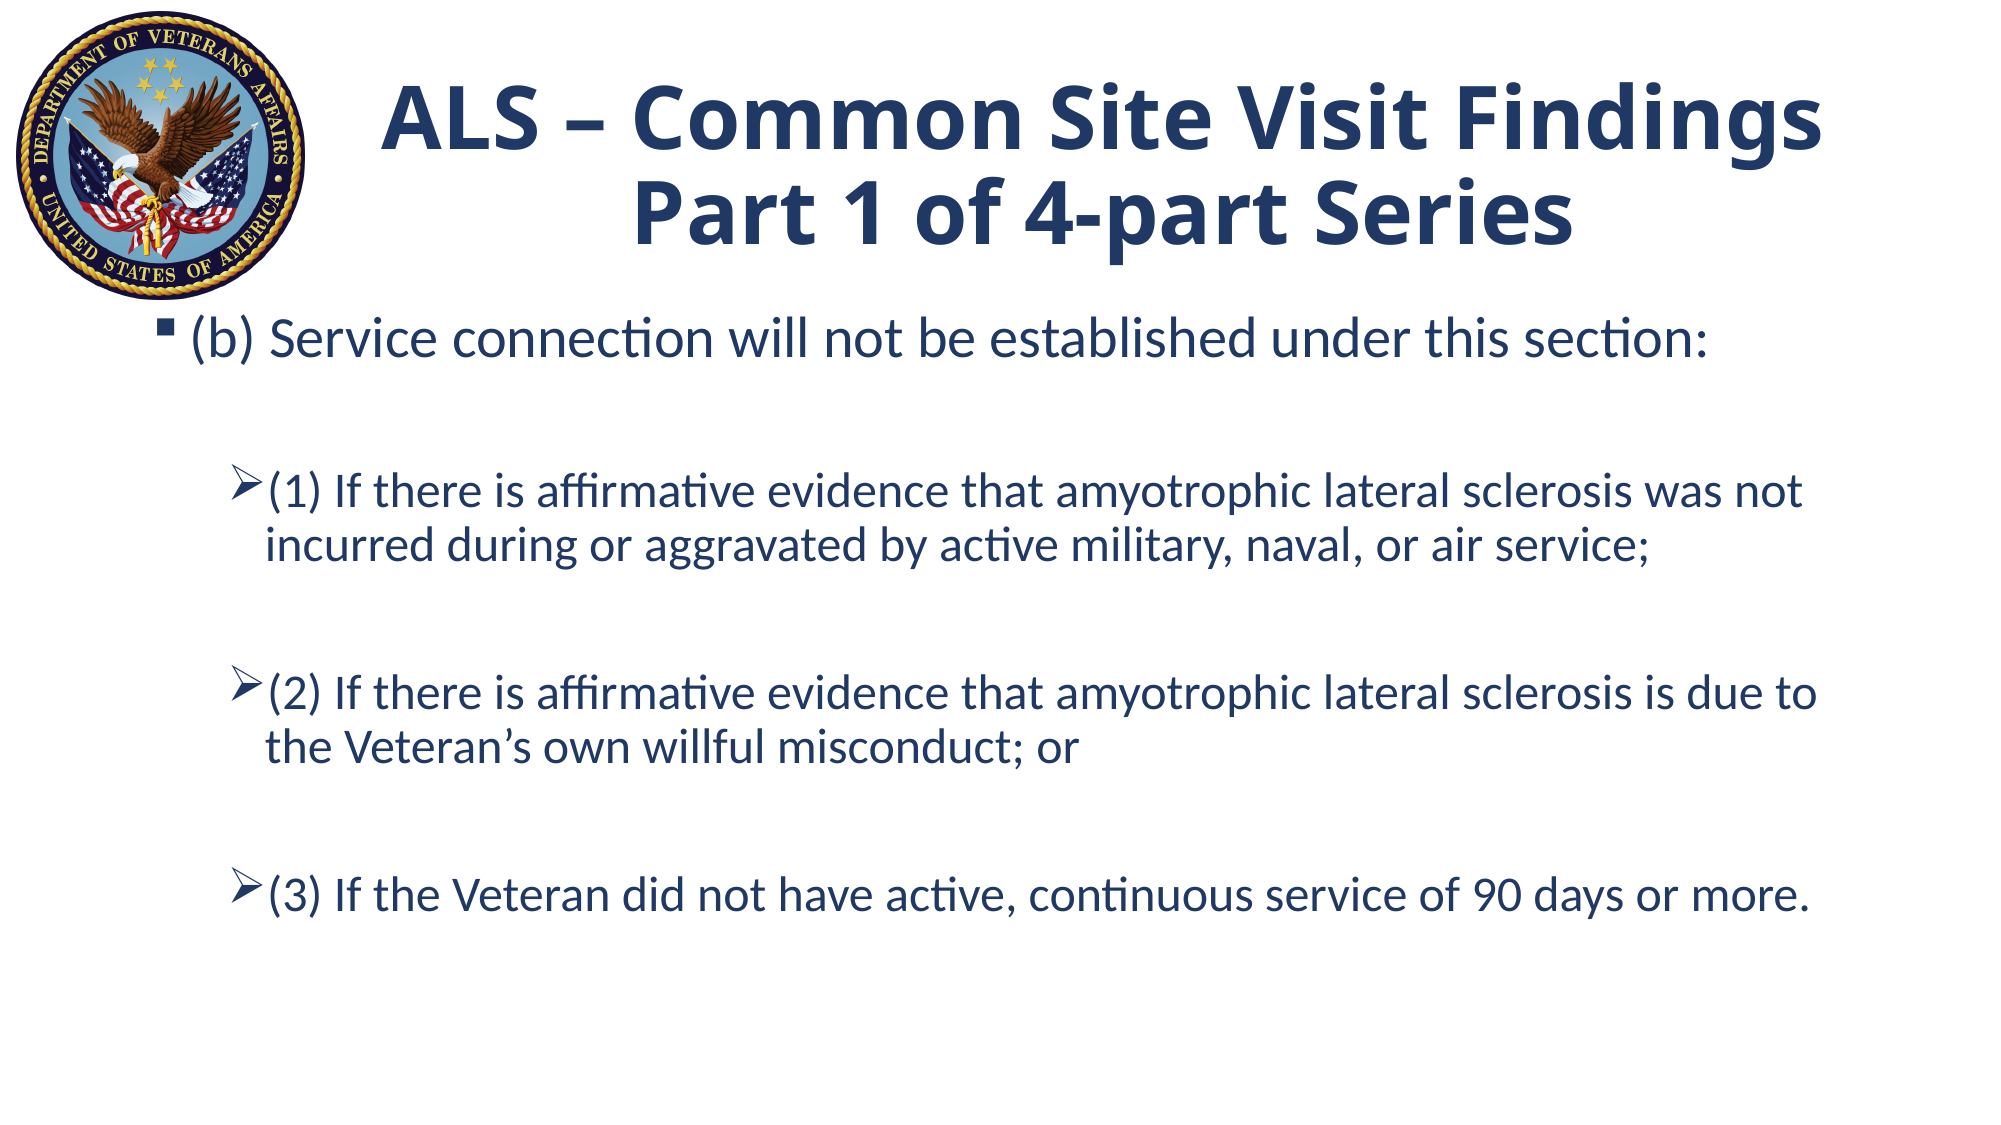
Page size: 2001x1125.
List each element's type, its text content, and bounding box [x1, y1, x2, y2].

picture [16, 11, 305, 300]
title ALS – Common Site Visit Findings Part 1 of 4-part Series [345, 59, 1863, 278]
list (b) Service connection will not be established under this section: (1) If there is affirmative evidence that amyotrophic lateral sclerosis was not incurred during or aggravated by active military, naval, or air service; (2) If there is affirmative evidence that amyotrophic lateral sclerosis is due to the Veteran’s own willful misconduct; or (3) If the Veteran did not have active, continuous service of 90 days or more. [137, 299, 1863, 1014]
